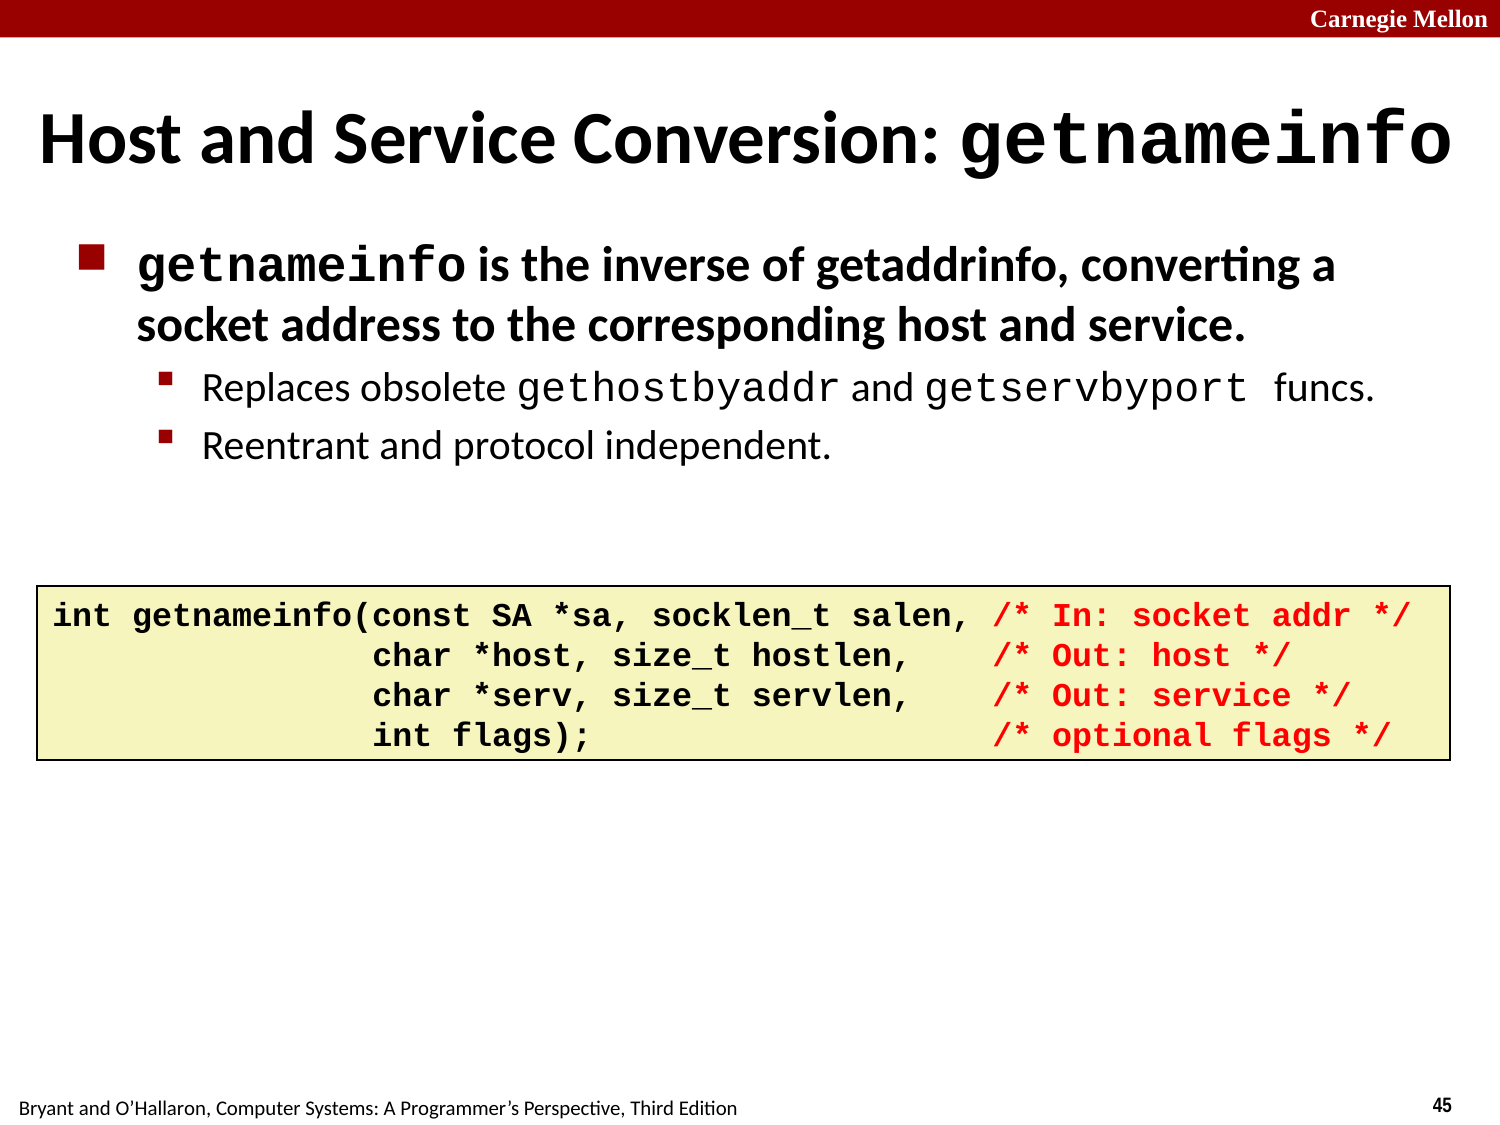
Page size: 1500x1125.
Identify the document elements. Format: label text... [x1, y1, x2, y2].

list getnameinfo is the inverse of getaddrinfo, converting a socket address to the corresponding host and service. Replaces obsolete gethostbyaddr and getservbyport funcs. Reentrant and protocol independent. [64, 223, 1451, 525]
text_box int getnameinfo(const SA *sa, socklen_t salen, /* In: socket addr */ char *host, size_t hostlen, /* Out: host */ char *serv, size_t servlen, /* Out: service */ int flags); /* optional flags */ [37, 585, 1450, 761]
title Host and Service Conversion: getnameinfo [24, 71, 1488, 197]
